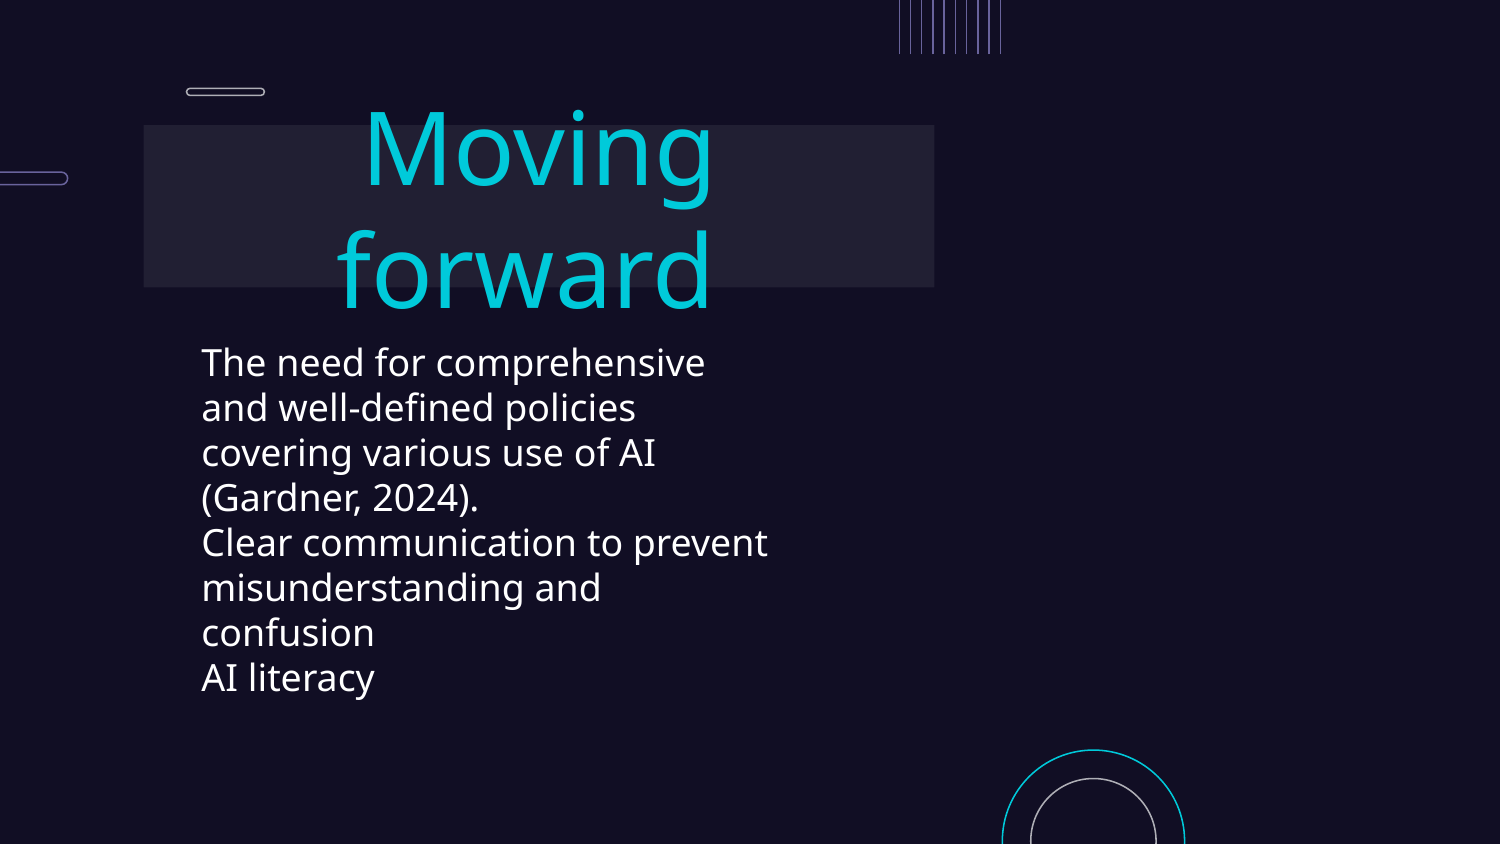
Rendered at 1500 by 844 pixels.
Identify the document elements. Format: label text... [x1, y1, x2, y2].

title Moving forward [143, 125, 935, 288]
title The need for comprehensive and well-defined policies covering various use of AI (Gardner, 2024). Clear communication to prevent misunderstanding and confusion AI literacy [186, 288, 786, 822]
